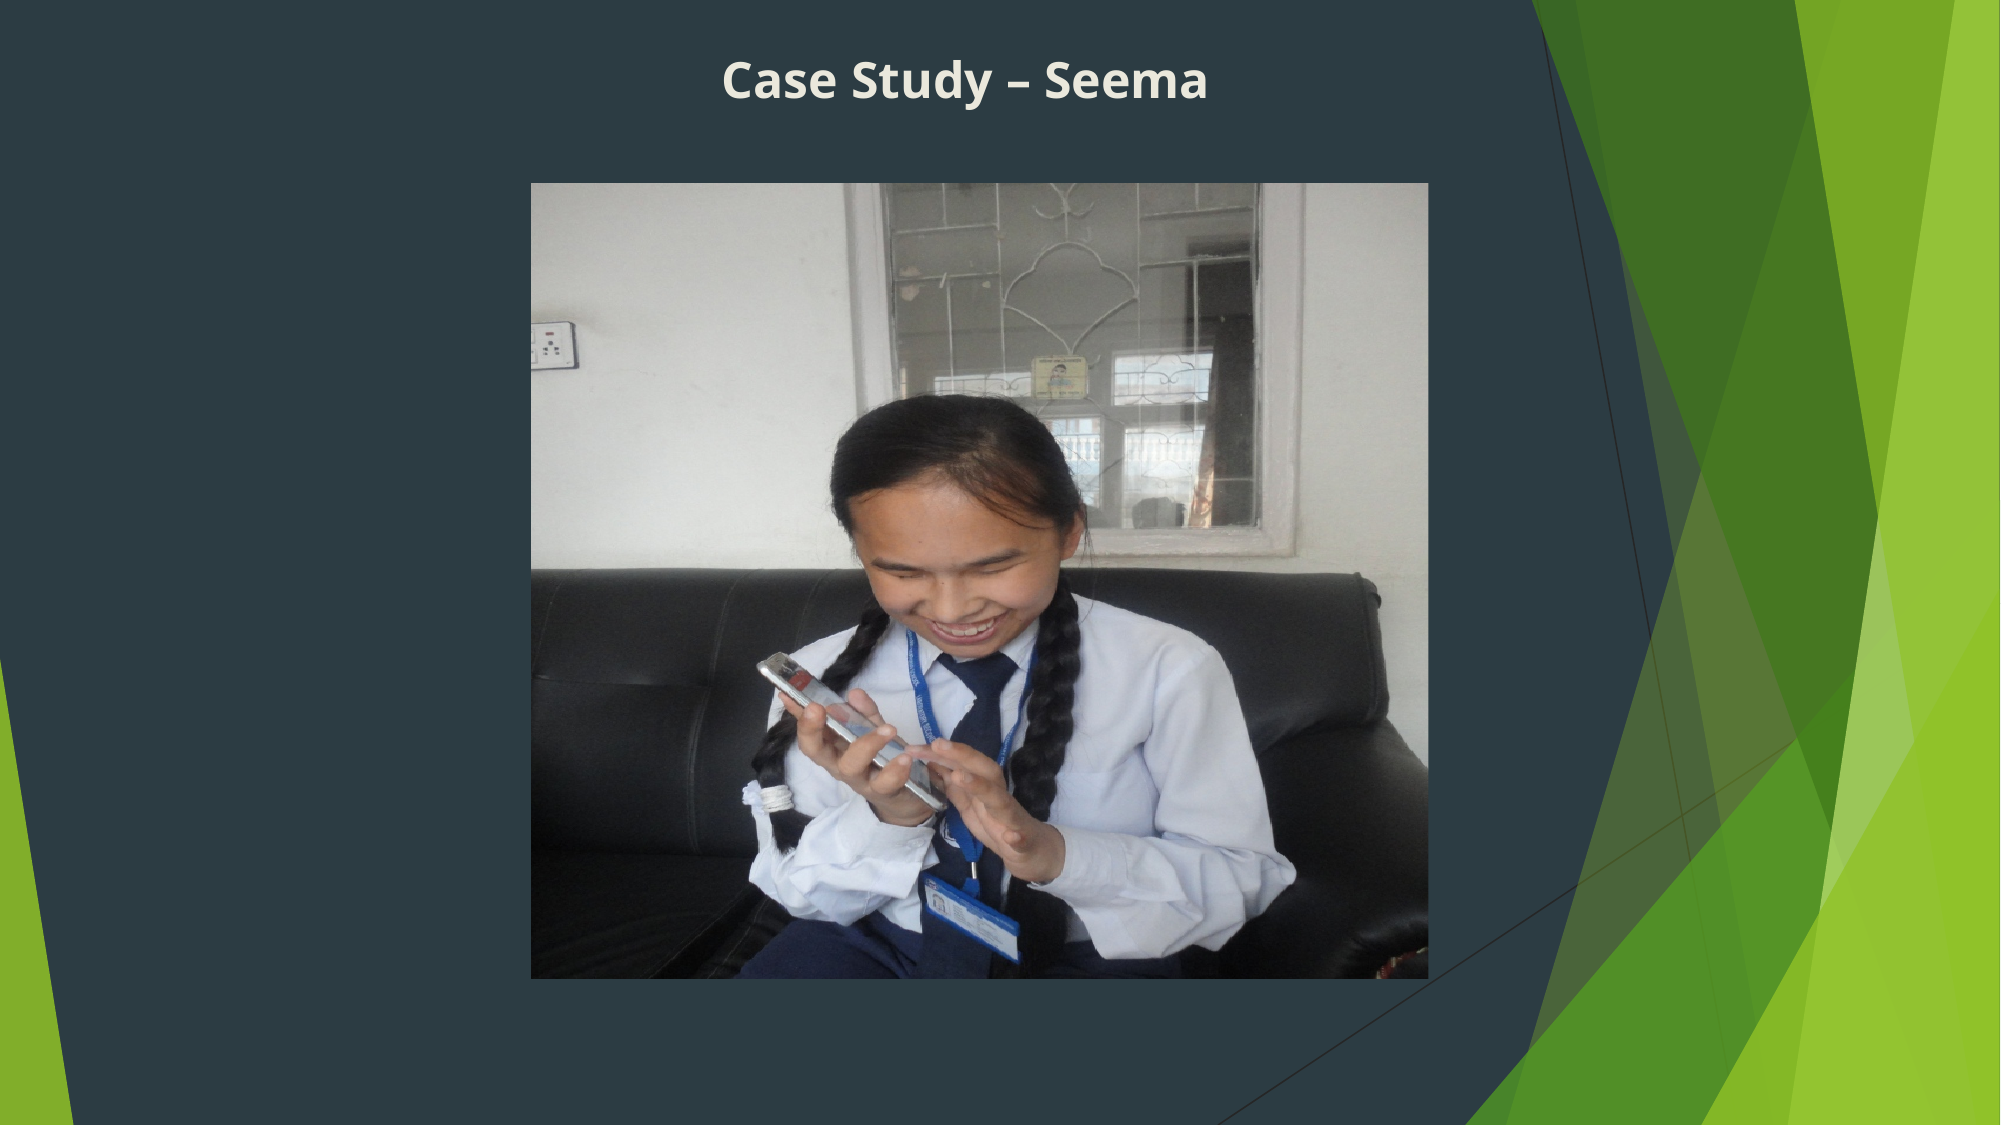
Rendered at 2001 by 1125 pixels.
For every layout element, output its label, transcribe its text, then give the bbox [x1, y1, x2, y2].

list Case Study – Seema [0, 40, 1946, 137]
picture [527, 77, 1429, 980]
